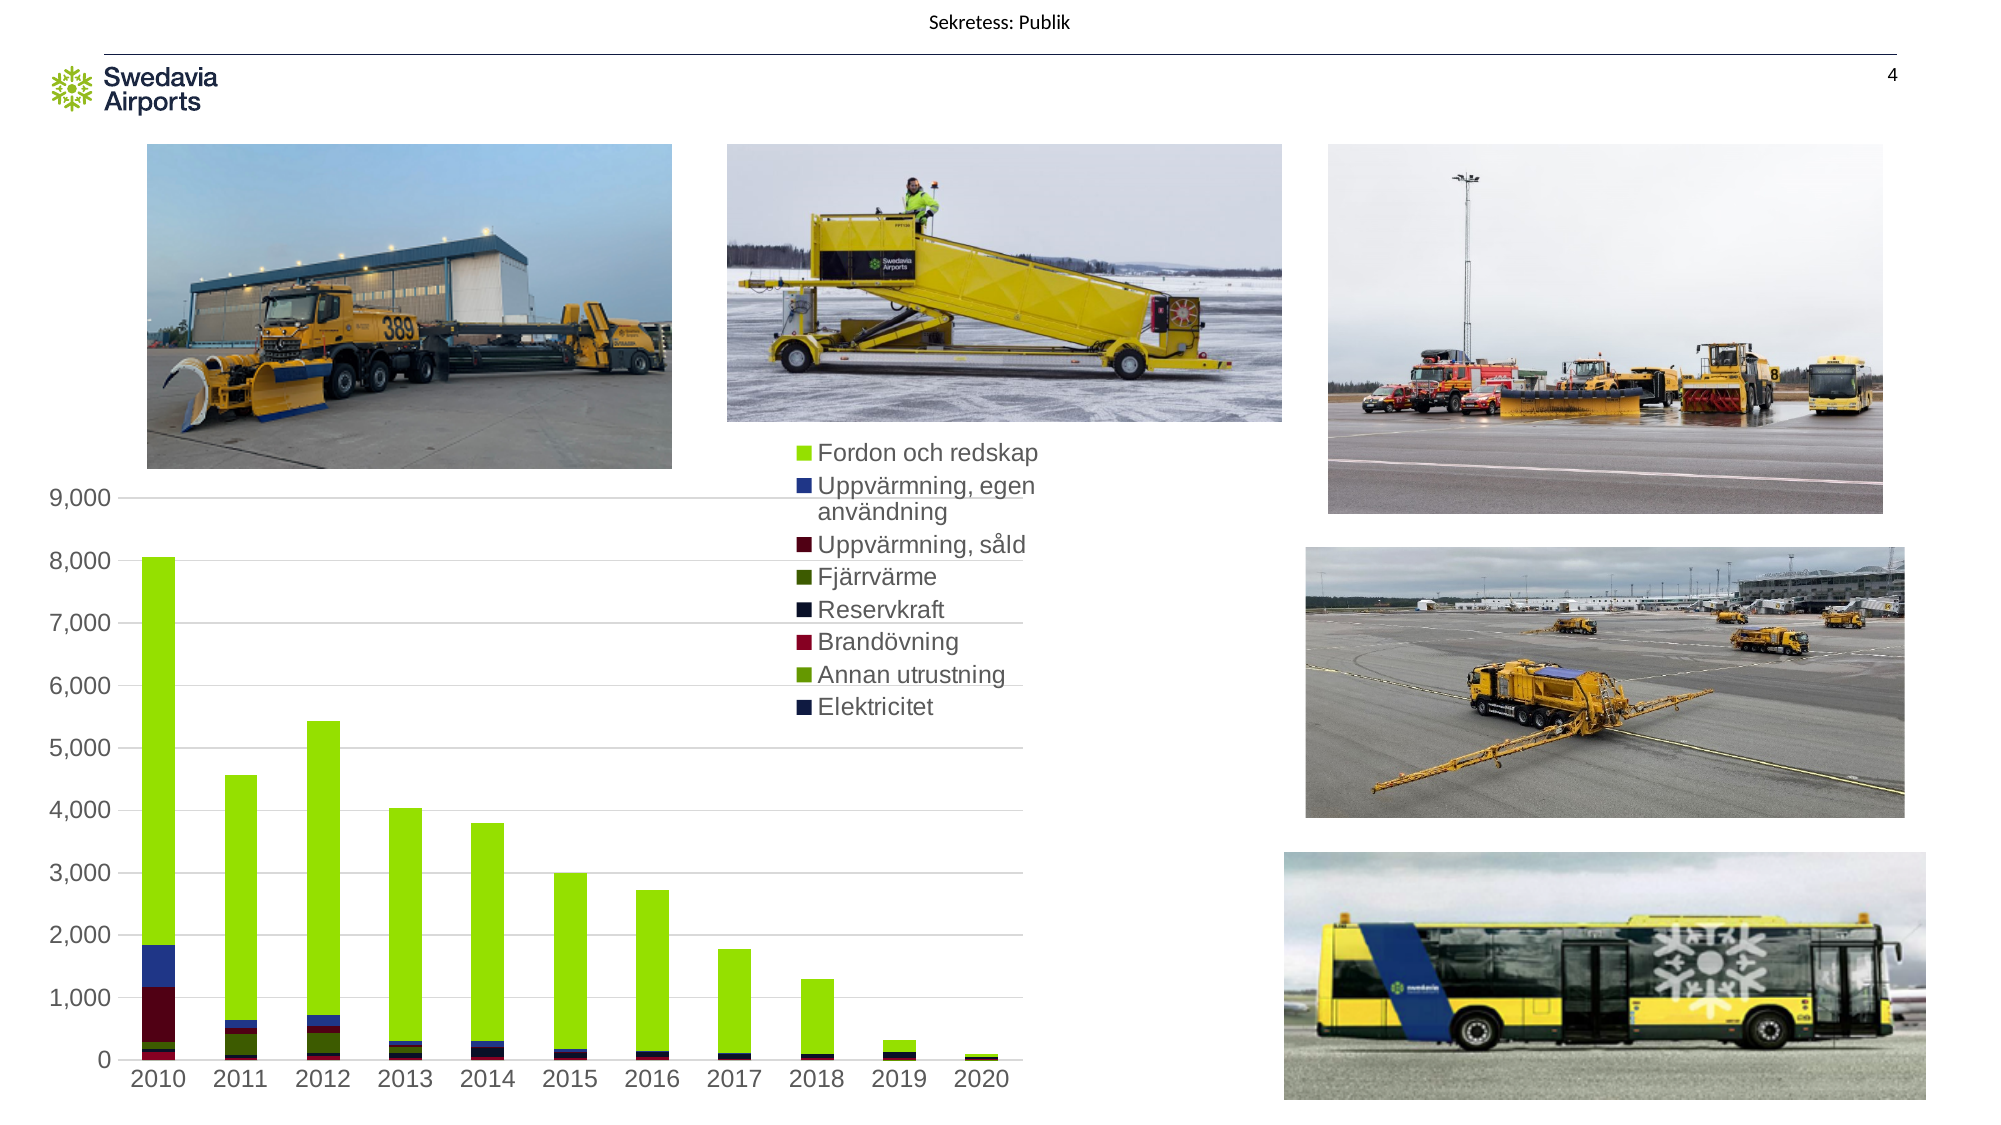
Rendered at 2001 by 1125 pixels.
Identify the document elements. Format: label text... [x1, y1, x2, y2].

slide_number 4 [1790, 54, 1898, 86]
picture [727, 144, 1282, 422]
picture [147, 144, 672, 469]
picture [1328, 144, 1883, 514]
chart [38, 433, 1048, 1125]
picture [1284, 852, 1926, 1100]
picture [1305, 547, 1905, 819]
